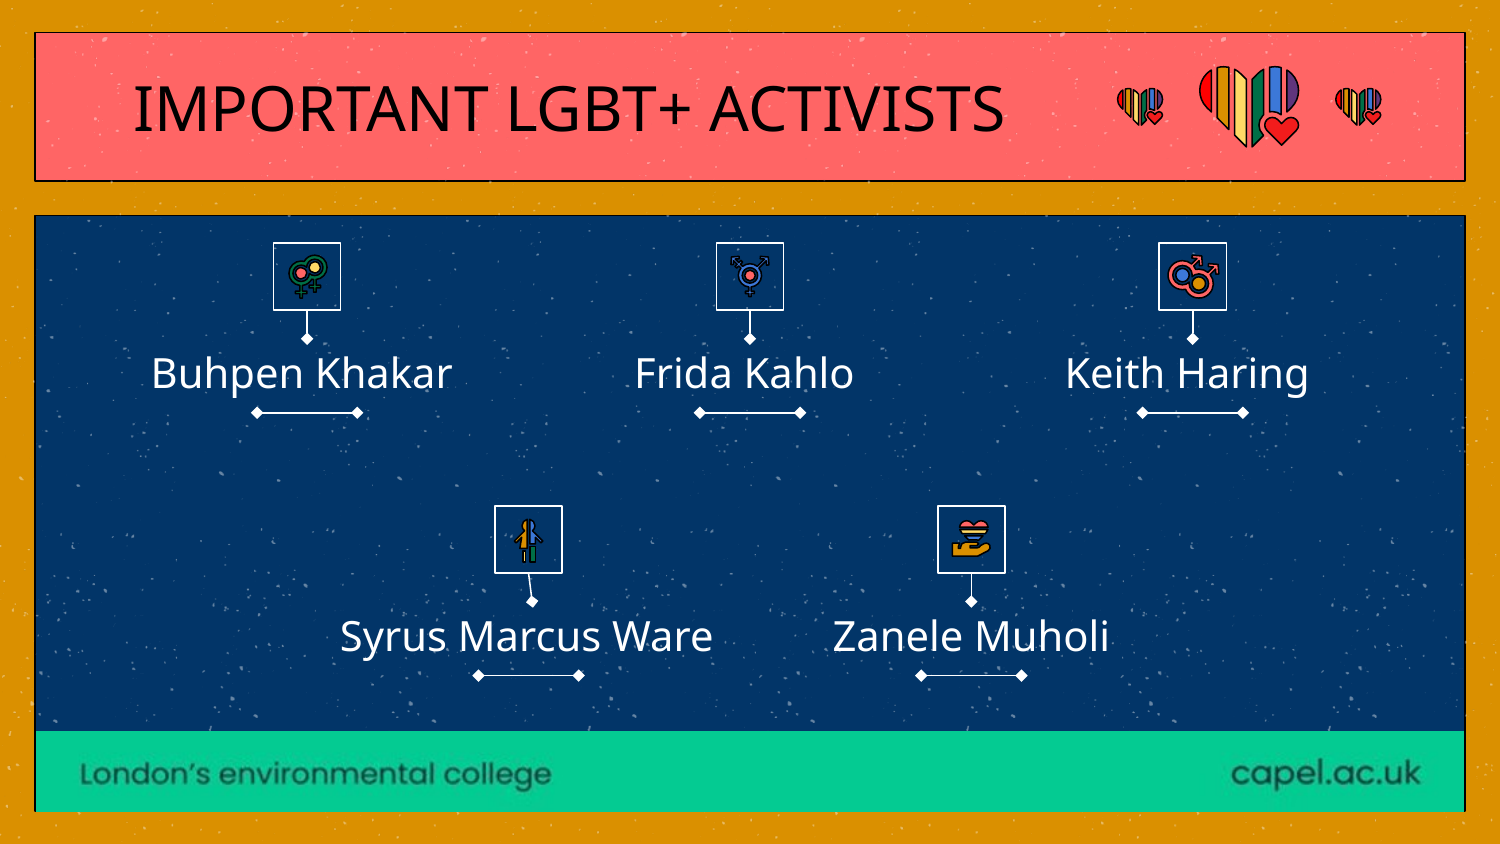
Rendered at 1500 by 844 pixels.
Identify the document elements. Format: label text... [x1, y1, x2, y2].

text_box [273, 243, 341, 311]
title Syrus Marcus Ware [306, 601, 758, 669]
text_box [716, 243, 784, 311]
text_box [730, 256, 770, 297]
title Zanele Muholi [782, 601, 1161, 669]
title Frida Kahlo [560, 338, 940, 406]
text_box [528, 572, 533, 602]
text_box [514, 519, 544, 563]
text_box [288, 254, 328, 299]
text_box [1166, 254, 1220, 299]
title Keith Haring [1003, 338, 1382, 406]
picture [0, 0, 1500, 844]
text_box [494, 505, 563, 574]
text_box [937, 505, 1005, 574]
text_box [1159, 243, 1227, 311]
title IMPORTANT LGBT+ ACTIVISTS [118, 60, 1382, 154]
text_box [952, 520, 991, 557]
title Buhpen Khakar [118, 338, 497, 406]
